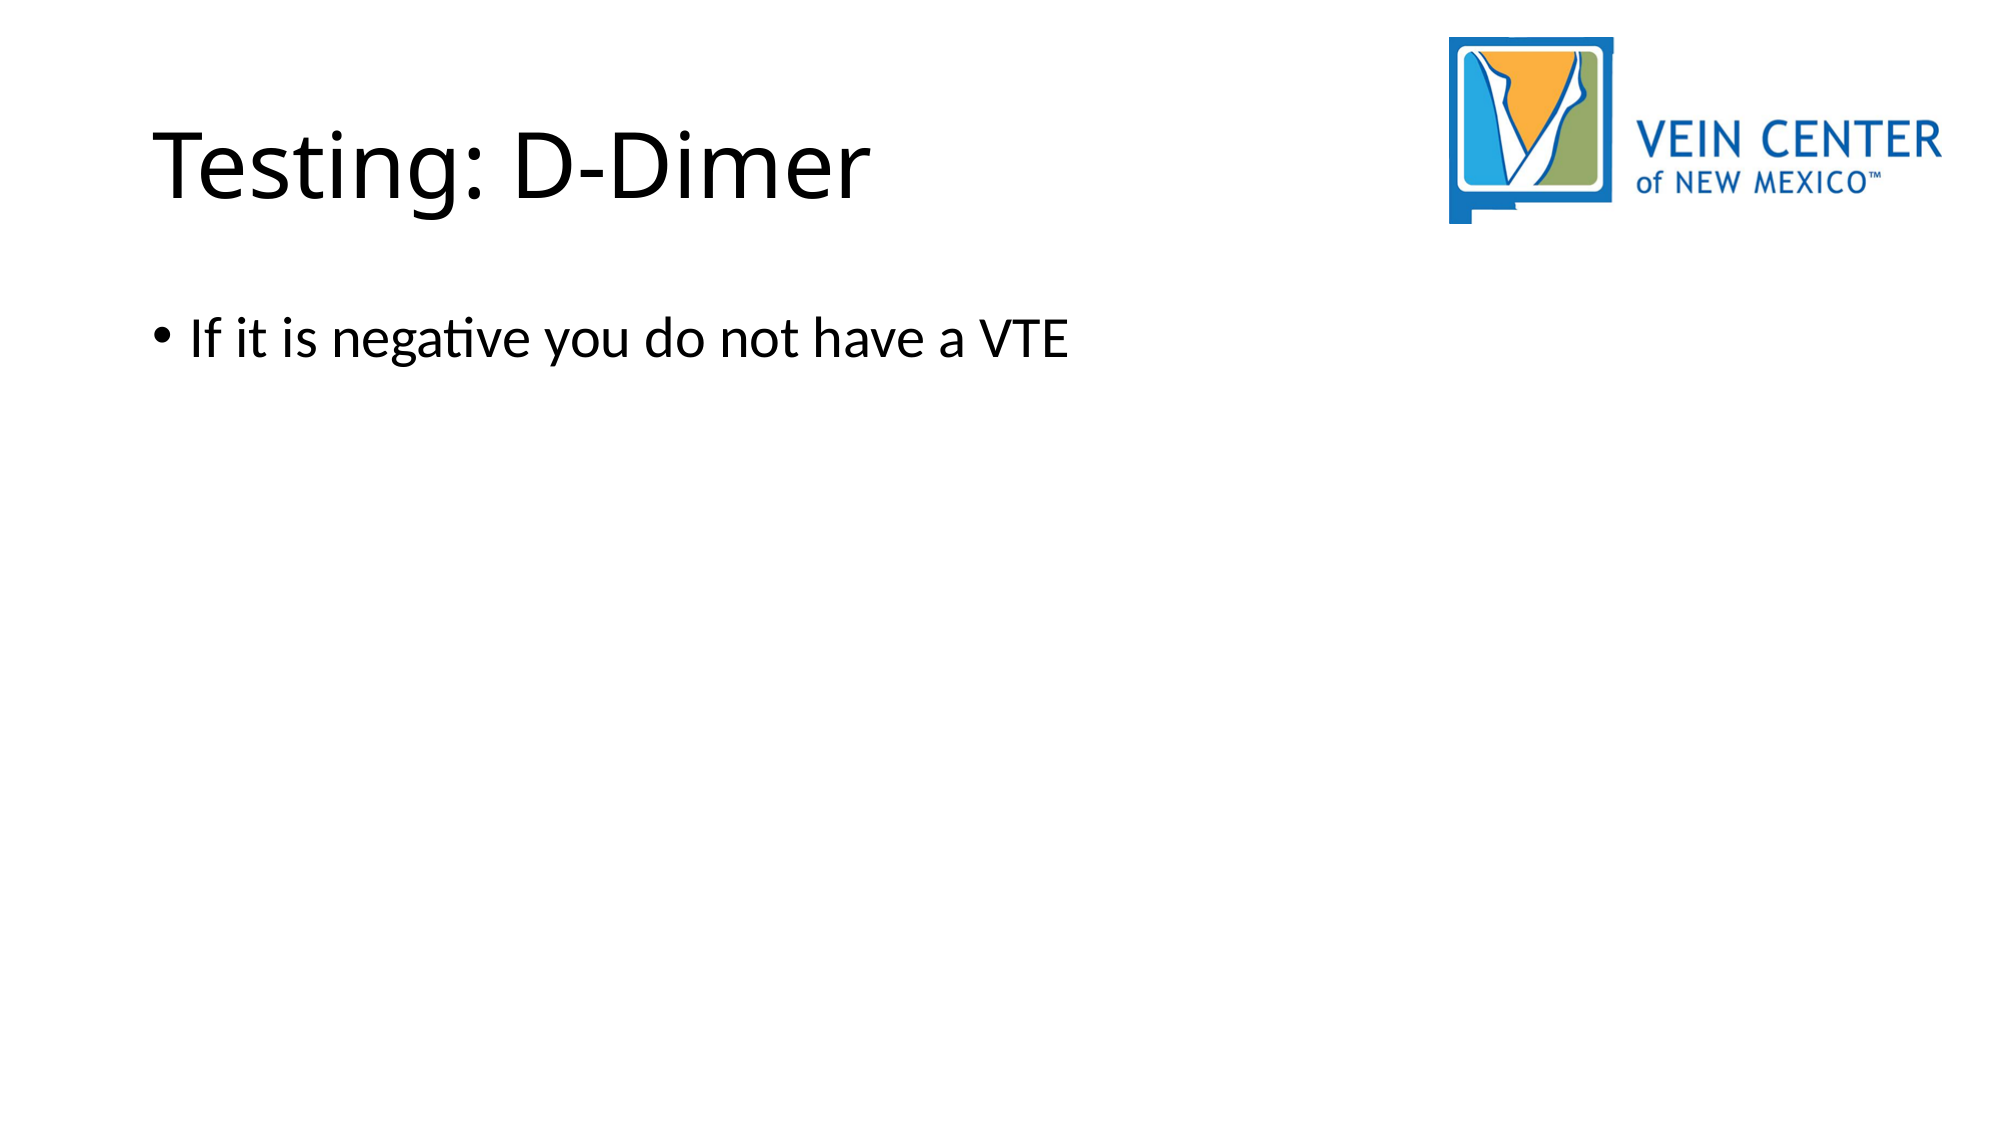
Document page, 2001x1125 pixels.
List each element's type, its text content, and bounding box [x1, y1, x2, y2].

title Testing: D-Dimer [137, 59, 1863, 278]
picture [1449, 37, 1942, 224]
list If it is negative you do not have a VTE [137, 299, 1863, 1014]
